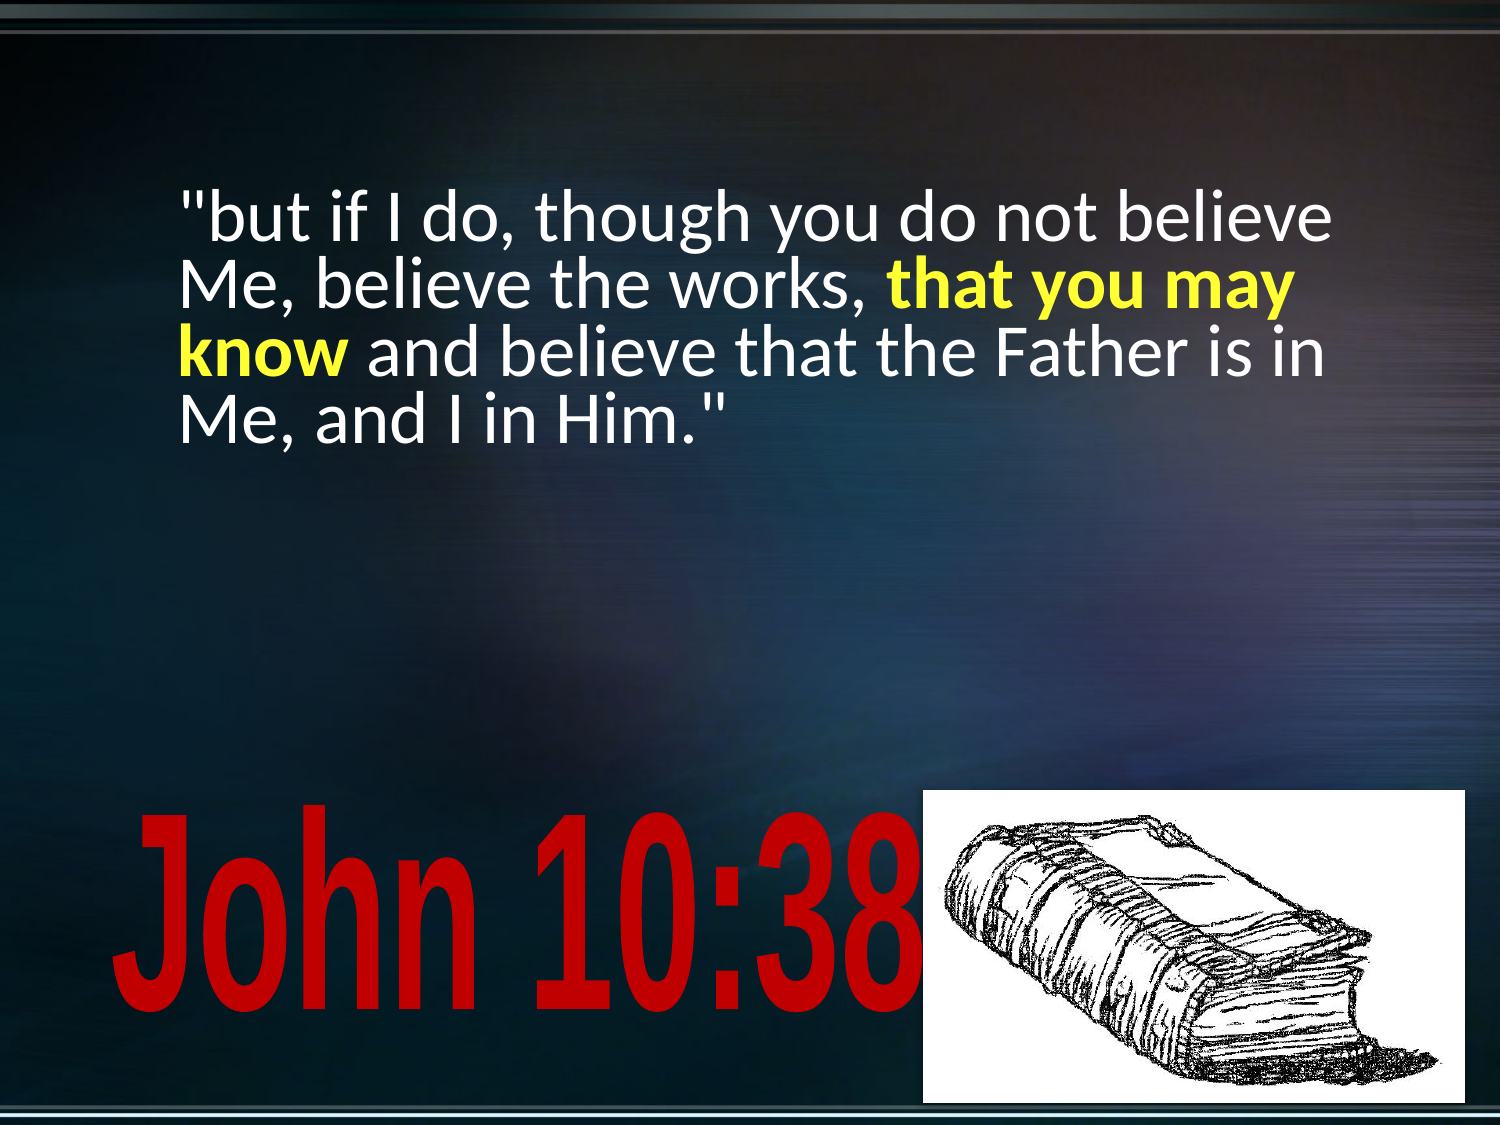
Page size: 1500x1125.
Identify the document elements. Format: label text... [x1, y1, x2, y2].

picture [0, 0, 1500, 1125]
list "but if I do, though you do not believe Me, believe the works, that you may know and believe that the Father is in Me, and I in Him." [112, 187, 1463, 750]
